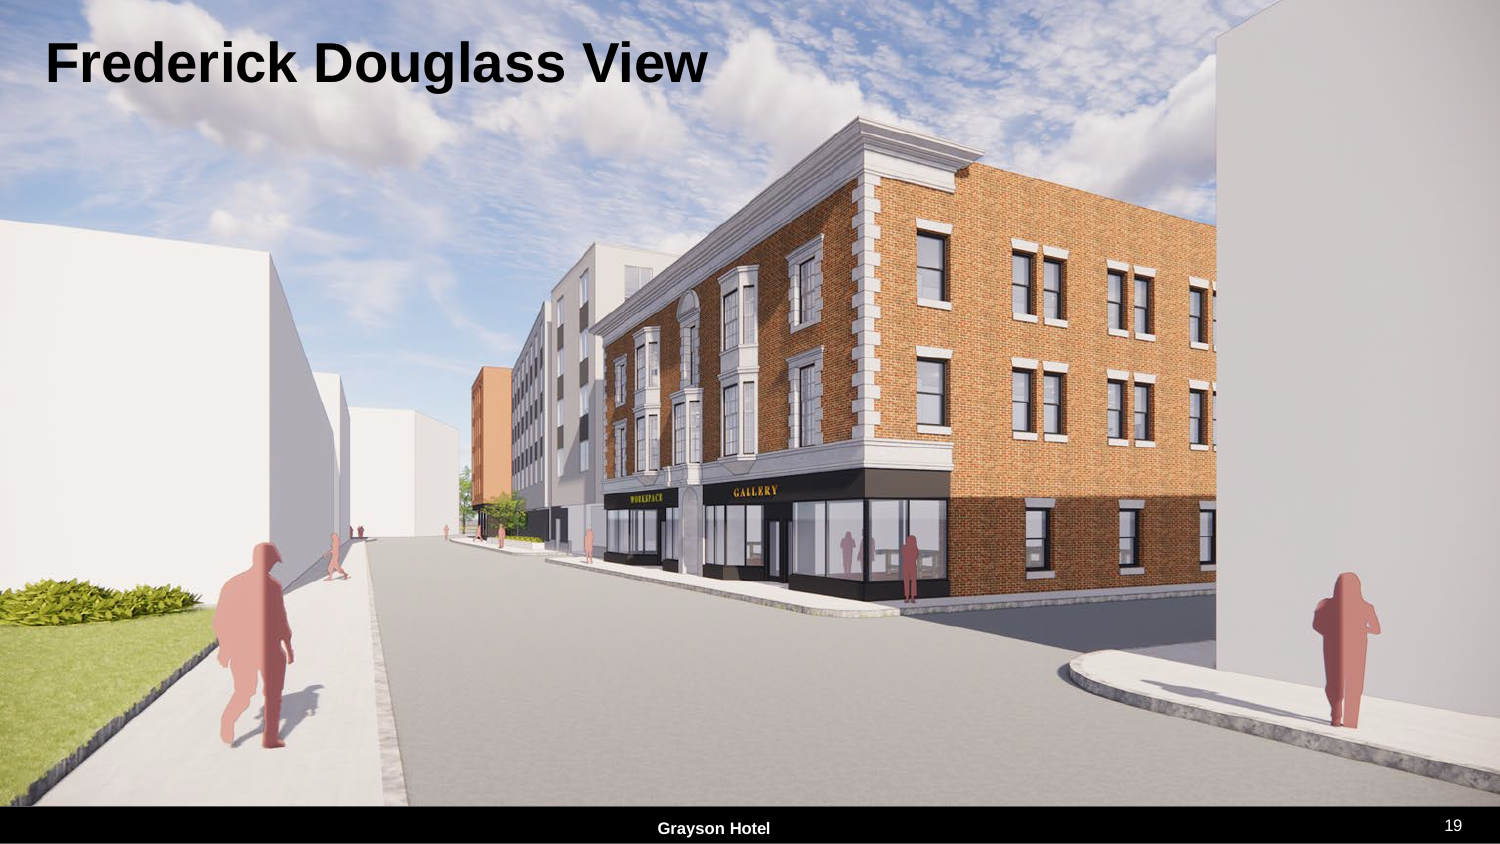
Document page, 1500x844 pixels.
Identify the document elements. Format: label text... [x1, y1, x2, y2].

picture [0, 0, 1500, 806]
footer Grayson Hotel [655, 817, 774, 844]
slide_number 19 [1438, 815, 1472, 844]
